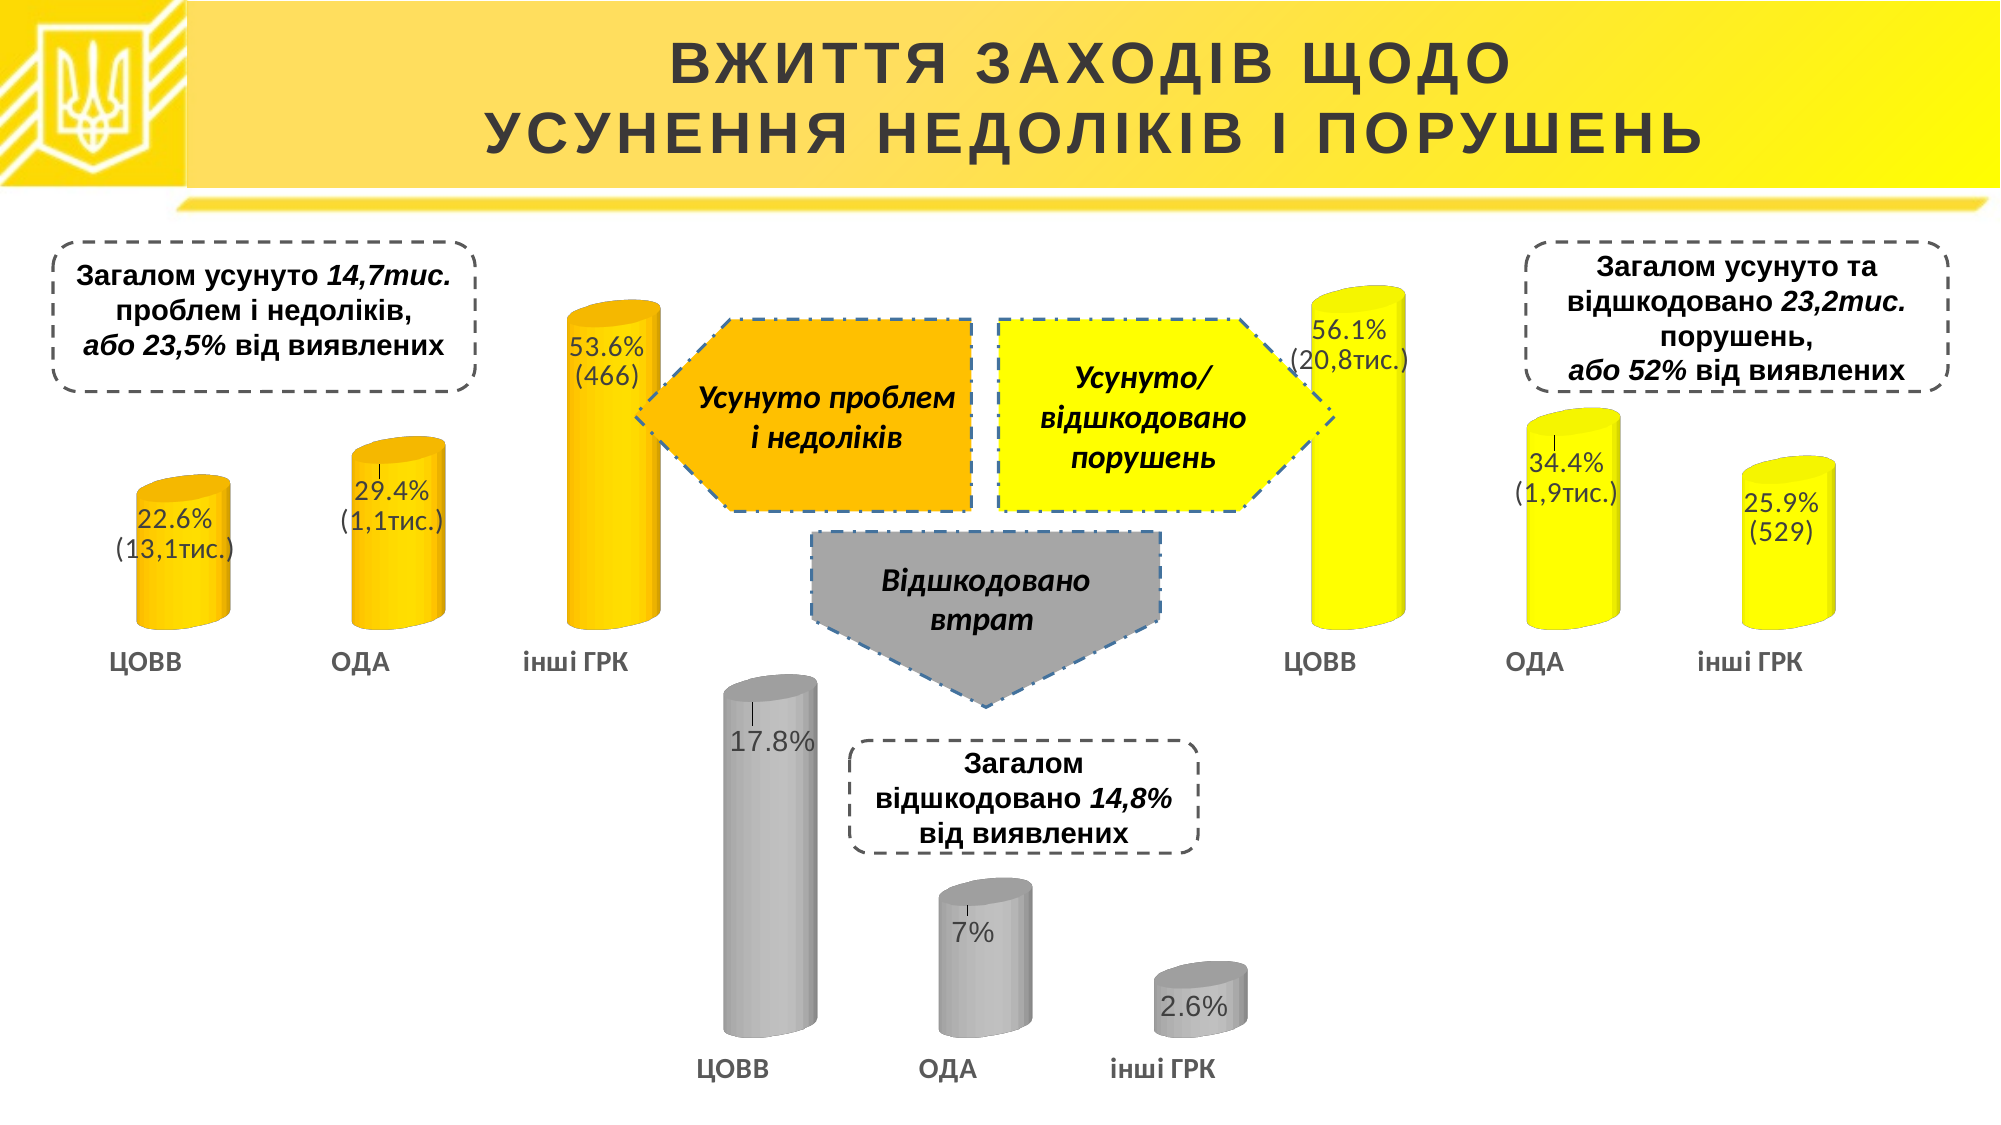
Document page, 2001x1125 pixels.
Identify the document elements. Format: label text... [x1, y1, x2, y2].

title ВЖИТТЯ ЗАХОДІВ ЩОДО УСУНЕННЯ НЕДОЛІКІВ І ПОРУШЕНЬ [187, 1, 2000, 188]
chart [23, 239, 1949, 1097]
text_box Усунуто/ відшкодовано порушень [997, 318, 1198, 513]
picture [0, 0, 2001, 1125]
text_box Відшкодовано втрат [810, 530, 1162, 646]
text_box Усунуто проблем і недоліків [774, 318, 973, 513]
